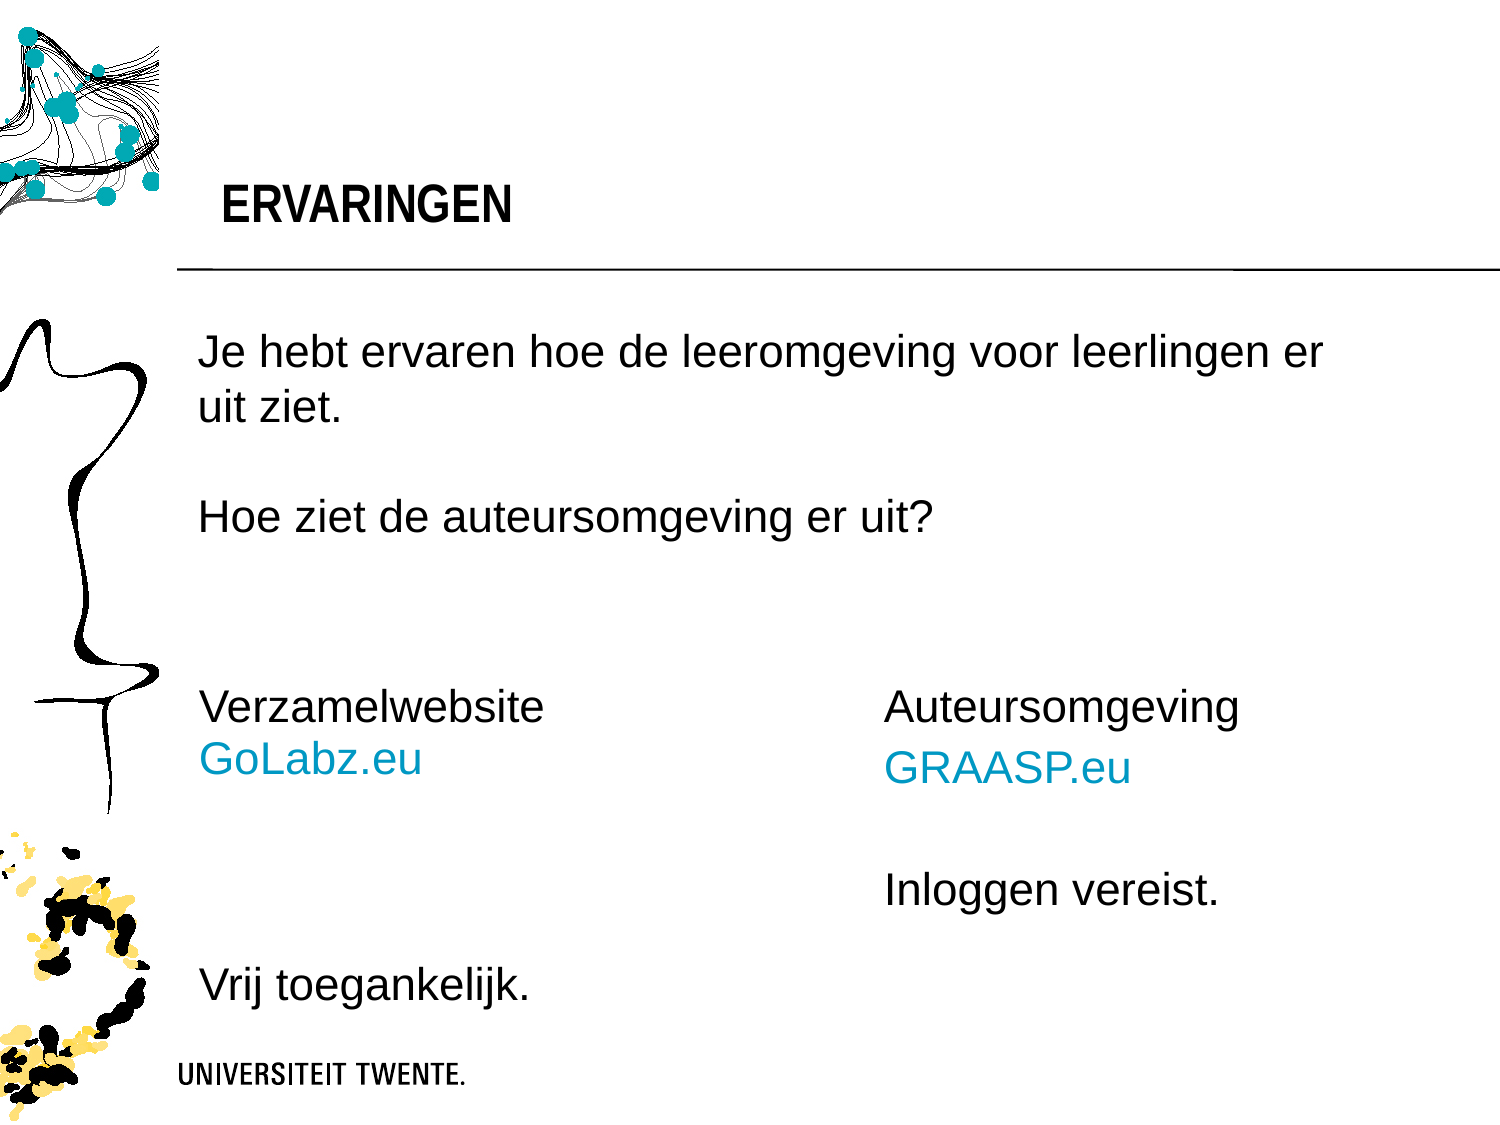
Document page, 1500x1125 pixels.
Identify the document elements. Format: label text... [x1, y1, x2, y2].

text_box Auteursomgeving GRAASP.eu Inloggen vereist. [868, 671, 1392, 1050]
list ervaringen [221, 113, 1436, 234]
list Verzamelwebsite GoLabz.eu Vrij toegankelijk. [183, 671, 707, 1050]
picture [0, 0, 159, 1125]
text_box Je hebt ervaren hoe de leeromgeving voor leerlingen er uit ziet. Hoe ziet de auteursomgeving er uit? [182, 314, 1392, 550]
